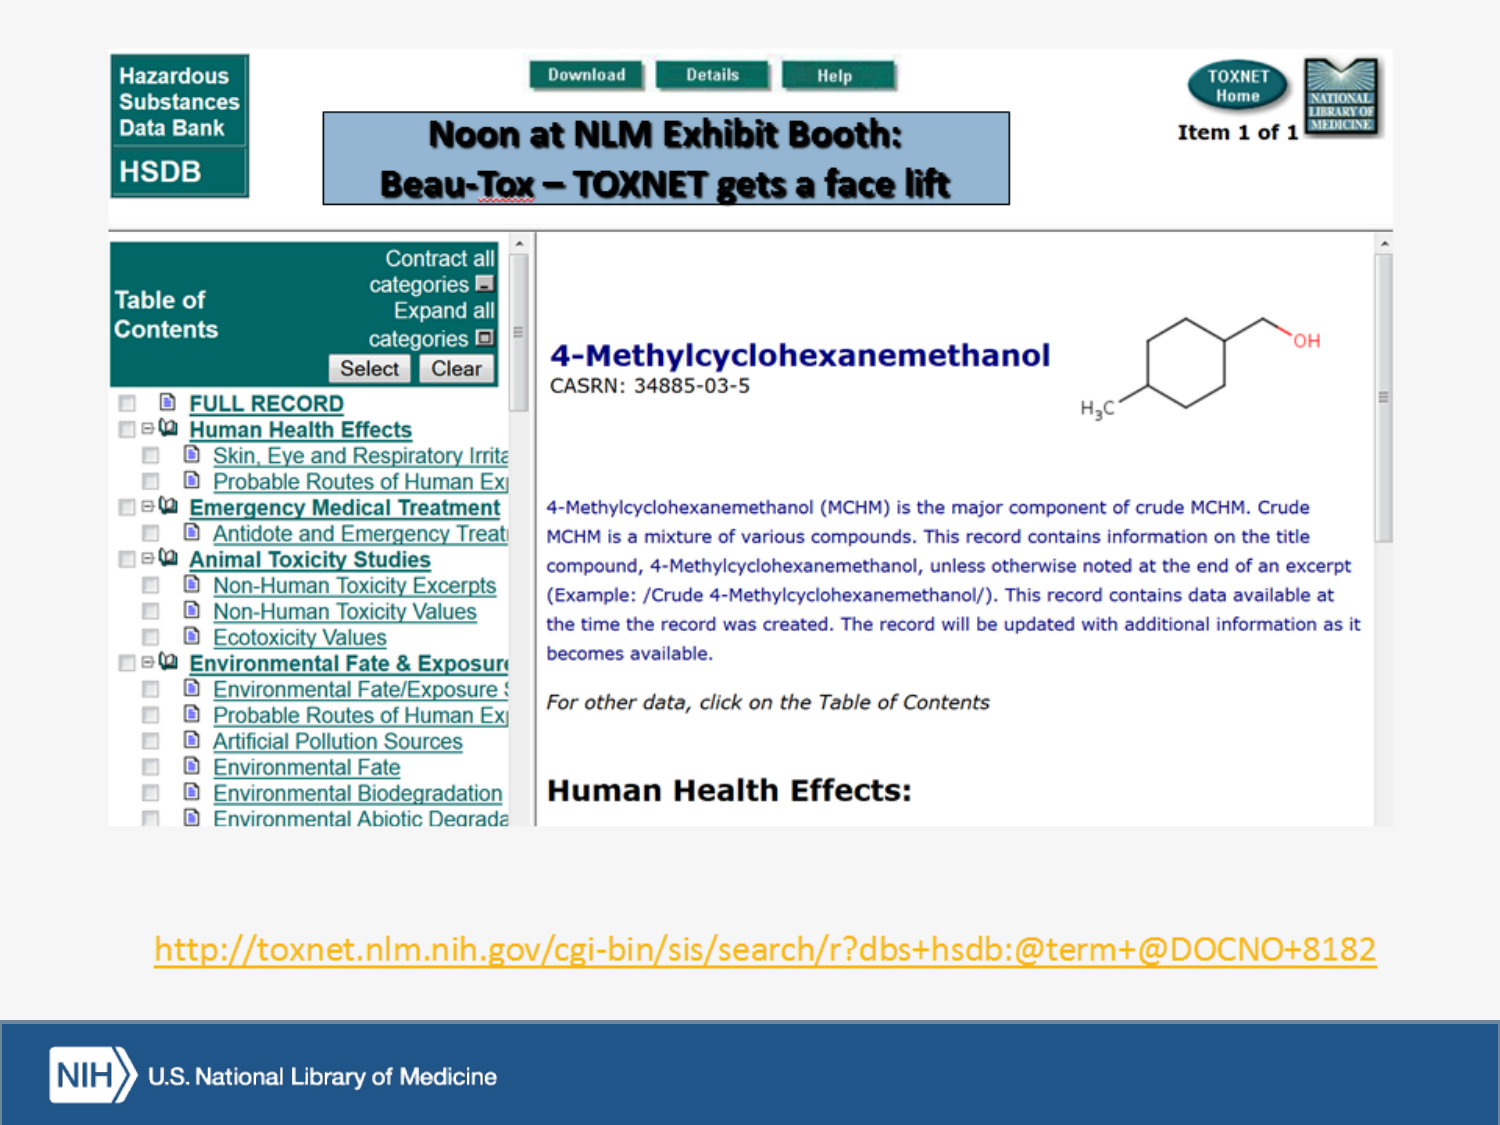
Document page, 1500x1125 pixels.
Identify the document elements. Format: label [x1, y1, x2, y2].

picture [40, 24, 1463, 987]
picture [12, 1022, 504, 1125]
